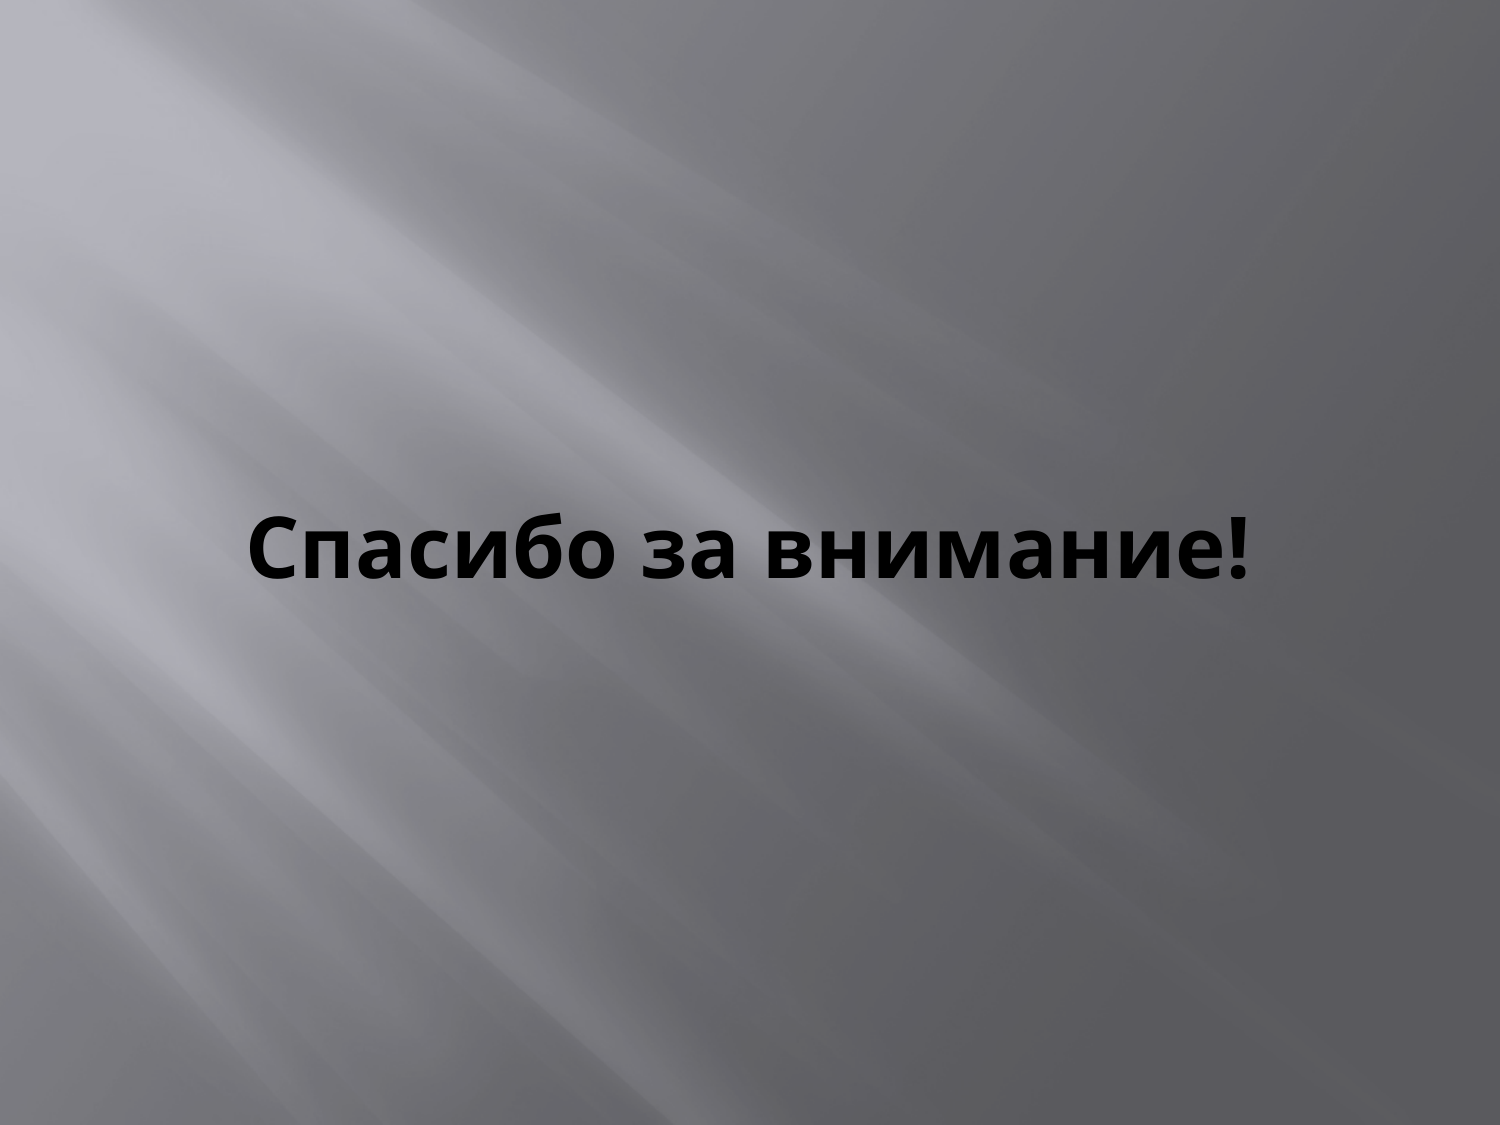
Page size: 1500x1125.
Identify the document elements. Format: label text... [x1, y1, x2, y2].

text_box [234, 70, 1172, 535]
title Спасибо за внимание! [75, 45, 1425, 1043]
